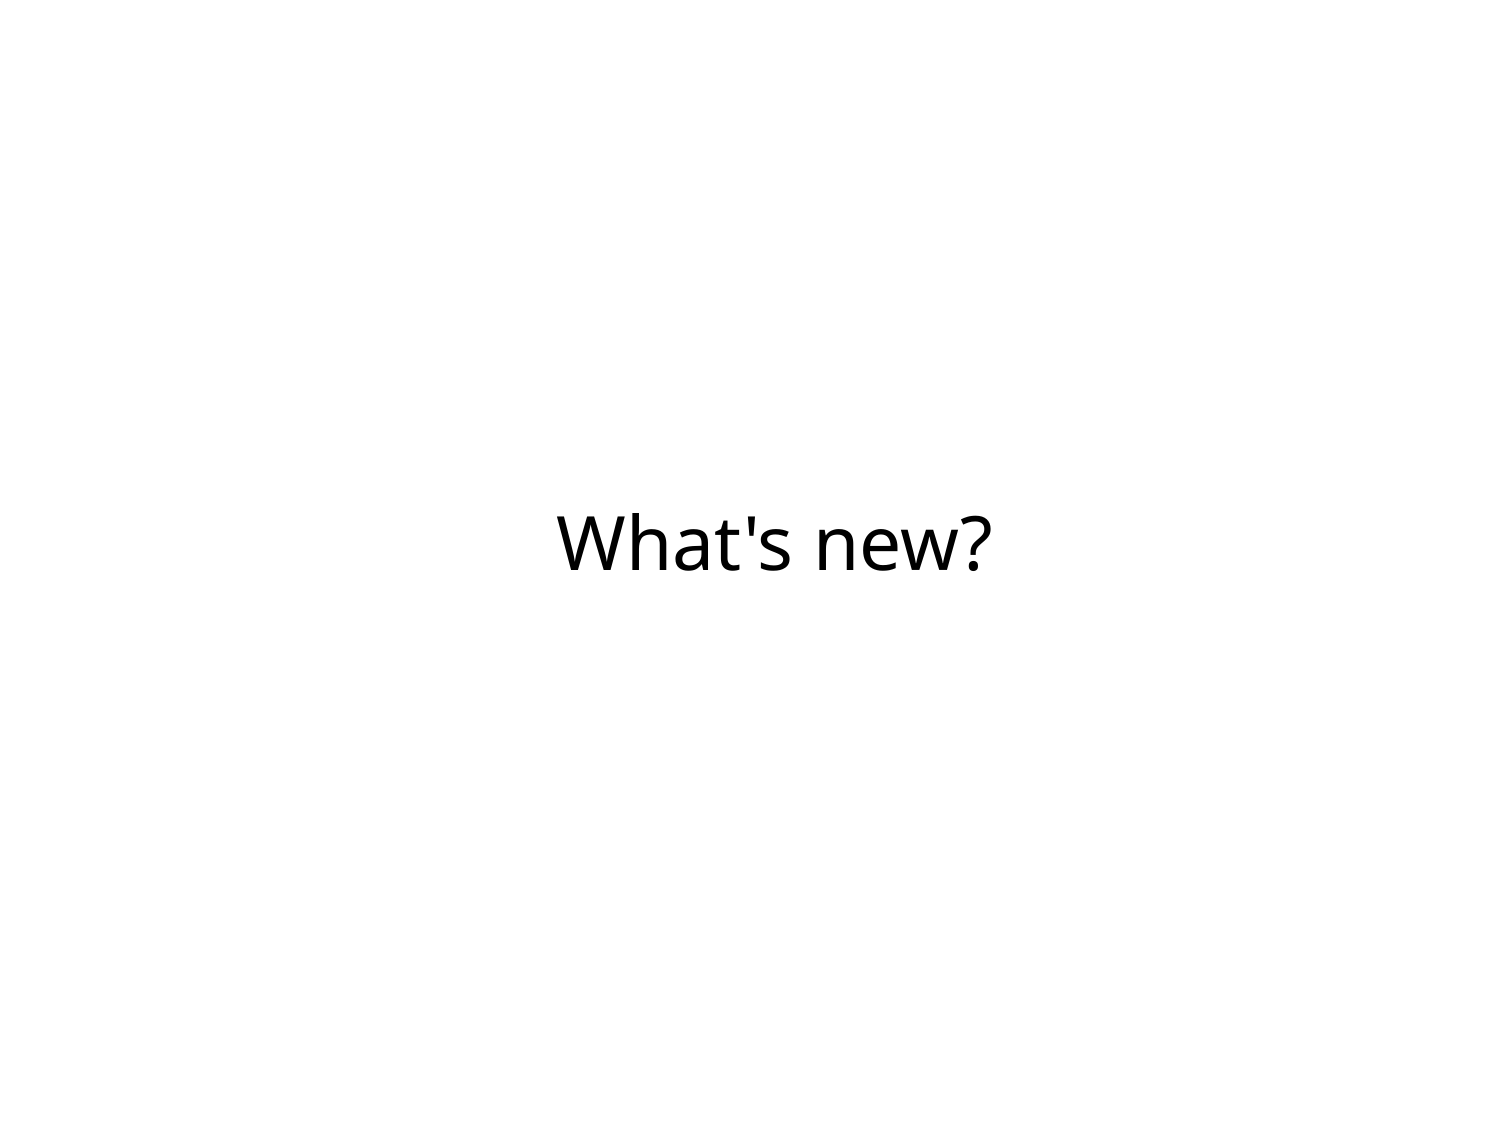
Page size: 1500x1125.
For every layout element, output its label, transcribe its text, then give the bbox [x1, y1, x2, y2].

title What's new? [112, 346, 1388, 600]
